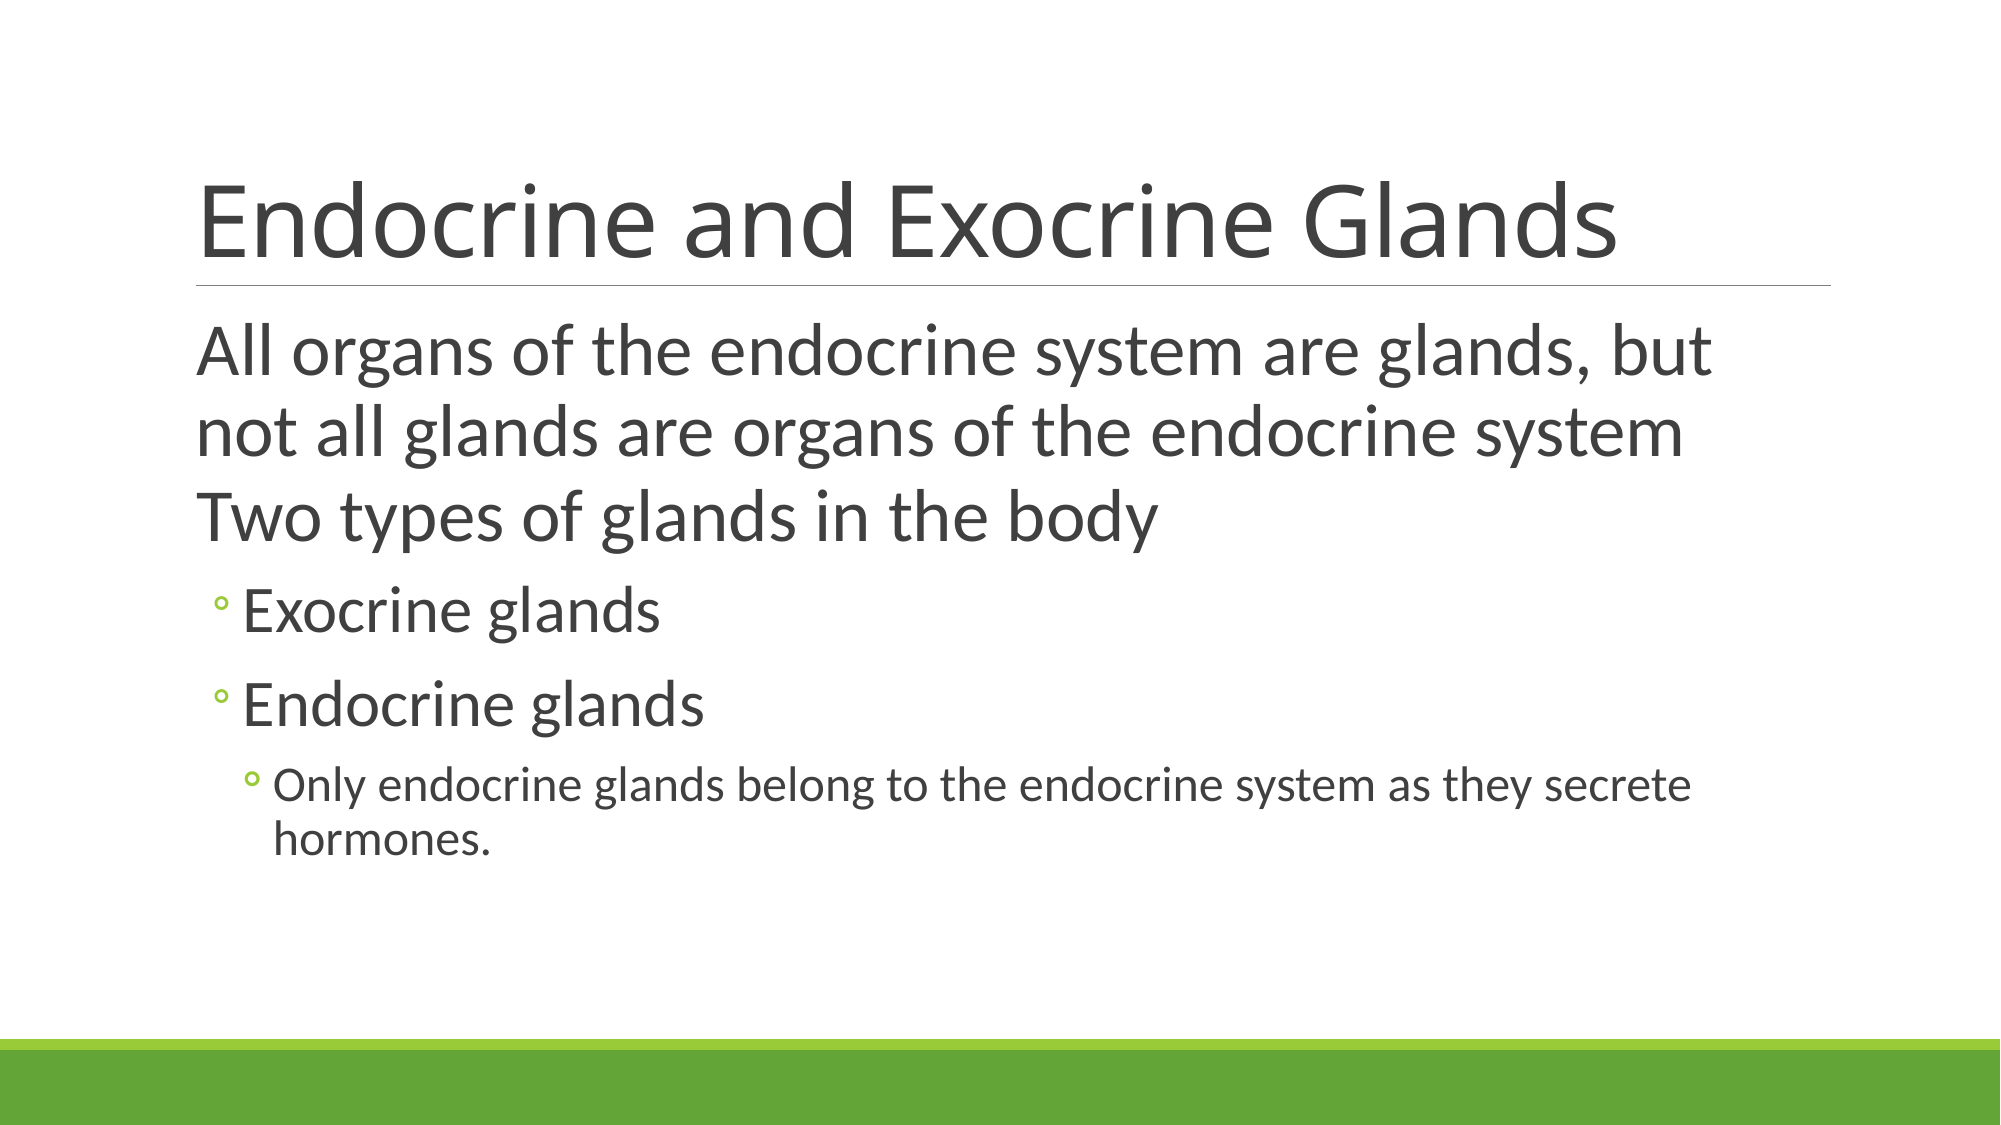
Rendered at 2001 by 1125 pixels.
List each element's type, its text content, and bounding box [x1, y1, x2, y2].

title Endocrine and Exocrine Glands [180, 47, 1830, 285]
list All organs of the endocrine system are glands, but not all glands are organs of the endocrine system Two types of glands in the body Exocrine glands Endocrine glands Only endocrine glands belong to the endocrine system as they secrete hormones. [180, 302, 1830, 963]
